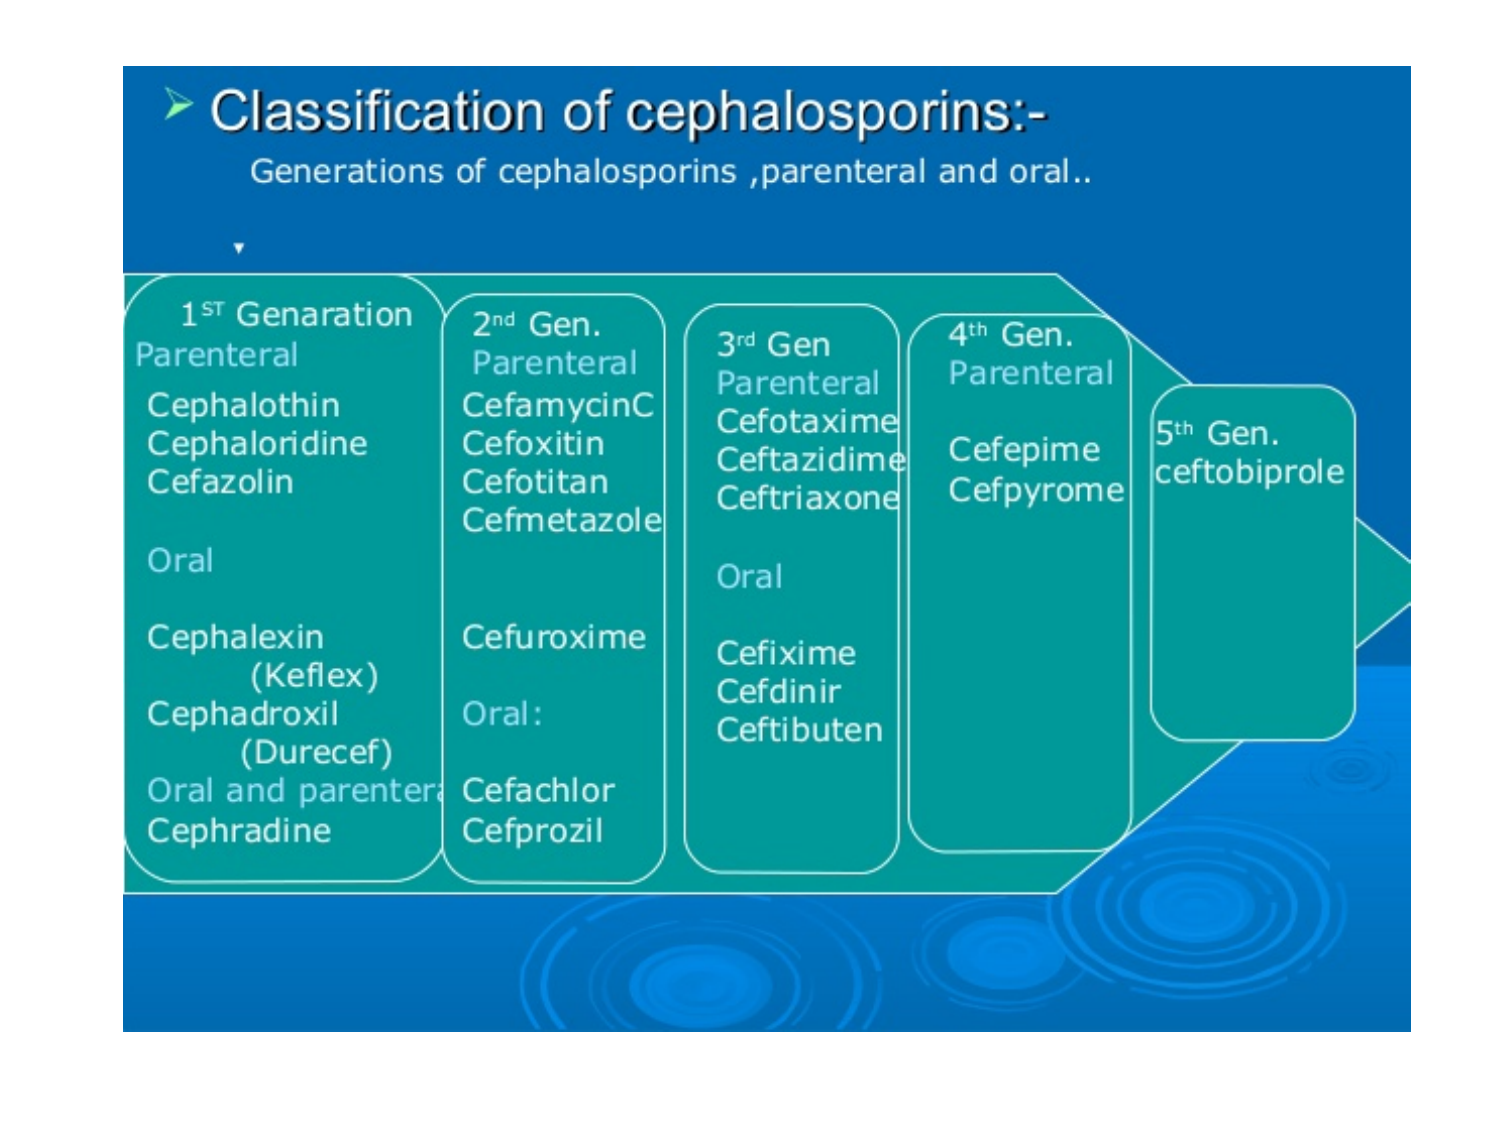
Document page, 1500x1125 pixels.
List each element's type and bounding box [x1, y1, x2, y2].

picture [123, 66, 1411, 1033]
